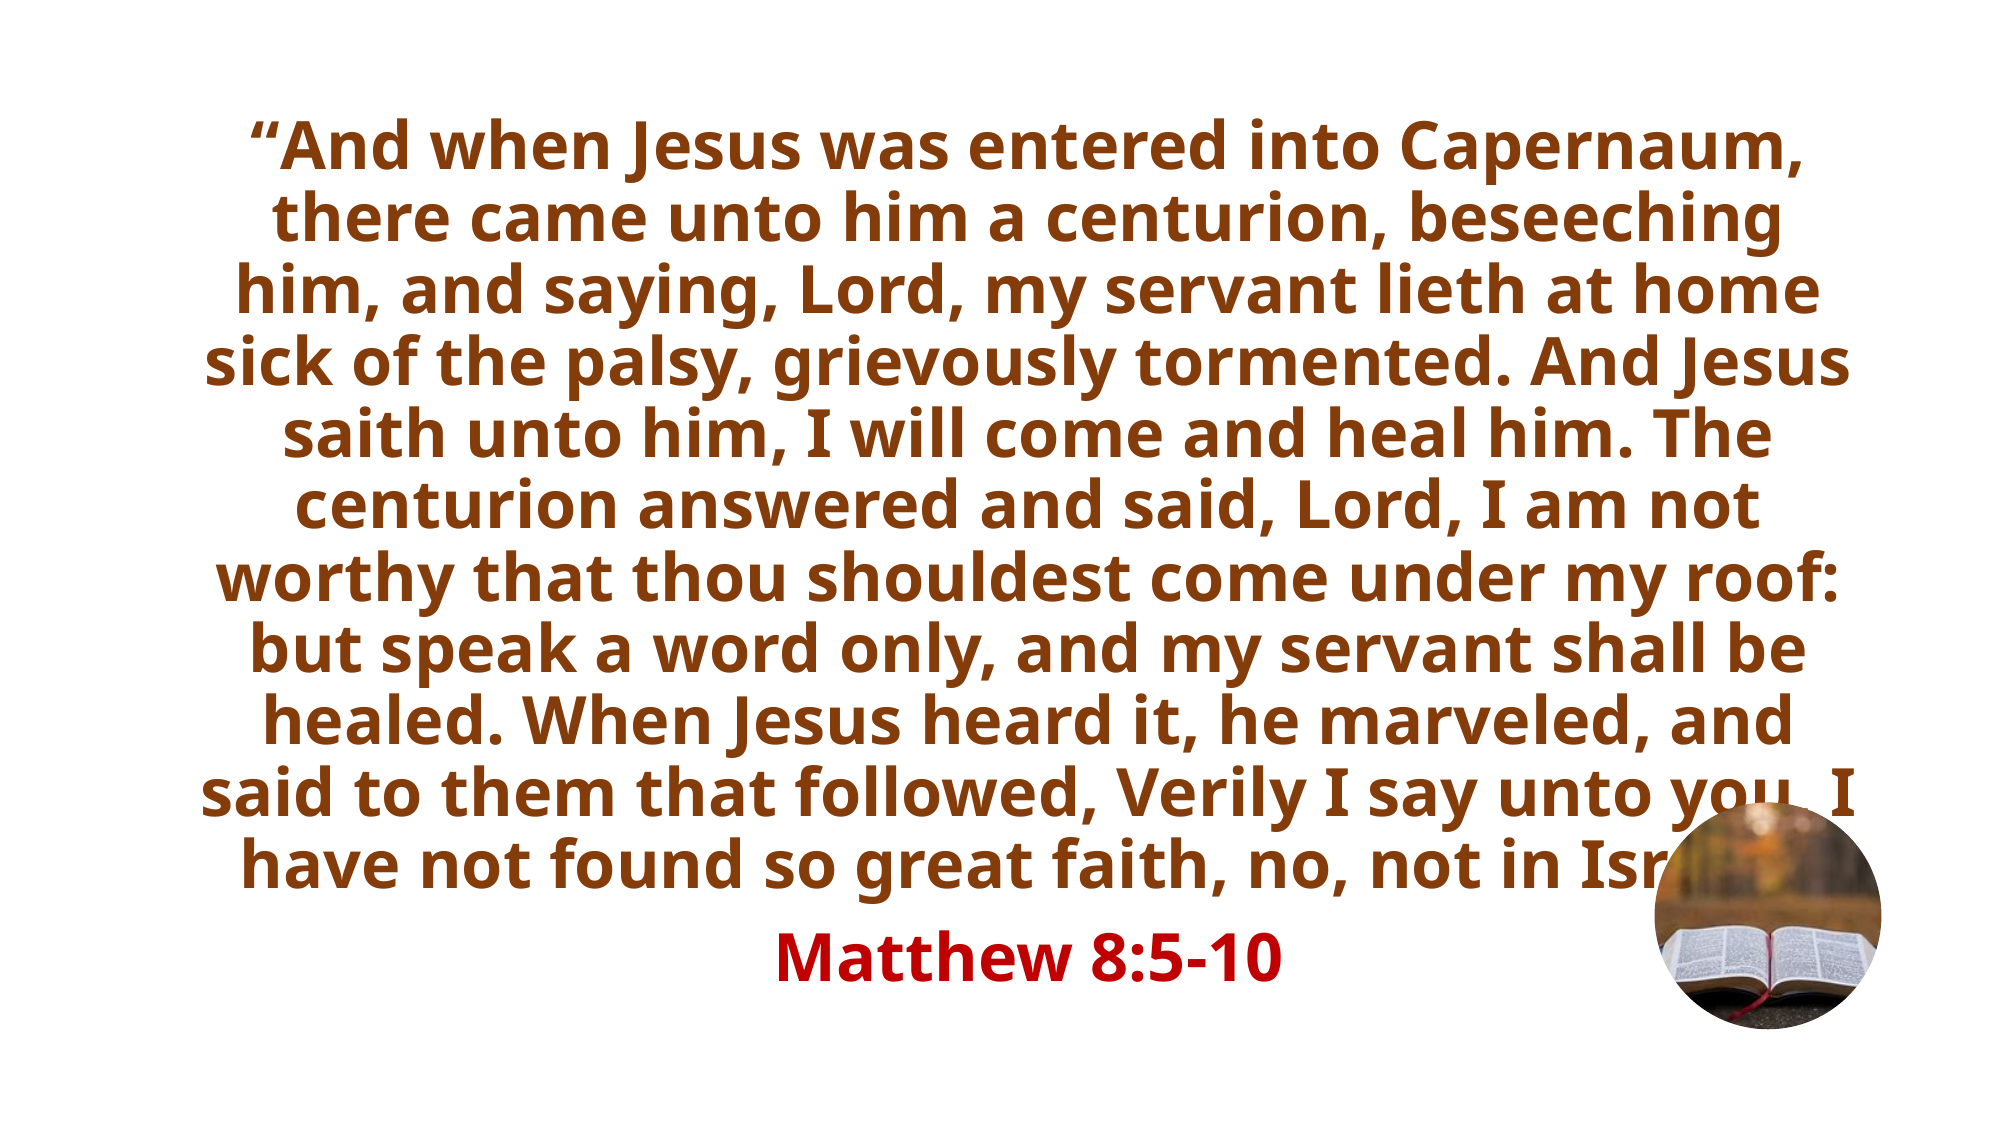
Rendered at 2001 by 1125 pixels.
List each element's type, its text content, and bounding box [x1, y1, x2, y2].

picture [1654, 802, 1882, 1030]
list “And when Jesus was entered into Capernaum, there came unto him a centurion, beseeching him, and saying, Lord, my servant lieth at home sick of the palsy, grievously tormented. And Jesus saith unto him, I will come and heal him. The centurion answered and said, Lord, I am not worthy that thou shouldest come under my roof: but speak a word only, and my servant shall be healed. When Jesus heard it, he marveled, and said to them that followed, Verily I say unto you, I have not found so great faith, no, not in Israel.” Matthew 8:5-10 [176, 104, 1882, 1030]
